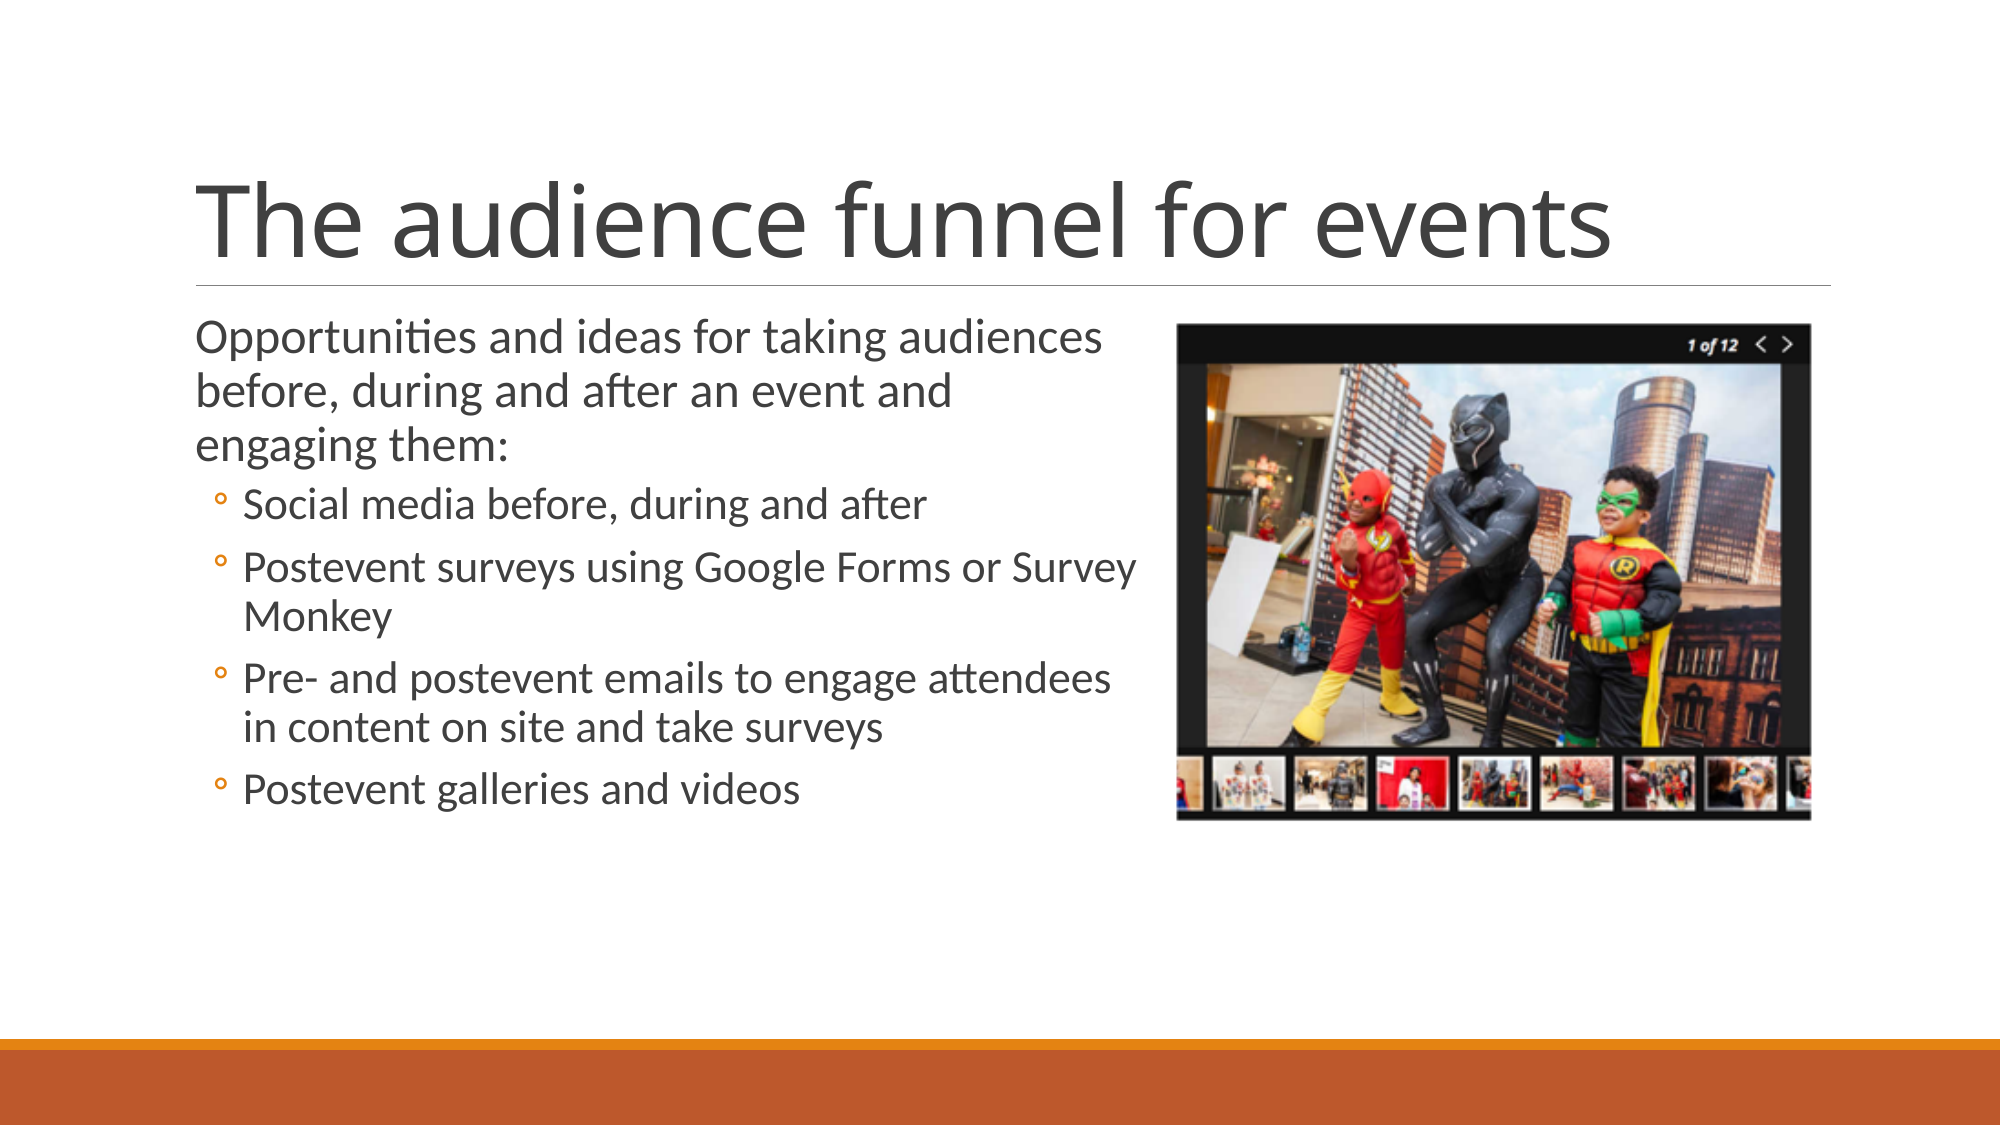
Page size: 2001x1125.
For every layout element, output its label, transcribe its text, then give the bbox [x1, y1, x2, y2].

title The audience funnel for events [180, 47, 1830, 285]
picture [1165, 302, 1831, 843]
list Opportunities and ideas for taking audiences before, during and after an event and engaging them: Social media before, during and after Postevent surveys using Google Forms or Survey Monkey Pre- and postevent emails to engage attendees in content on site and take surveys Postevent galleries and videos [180, 302, 1139, 963]
